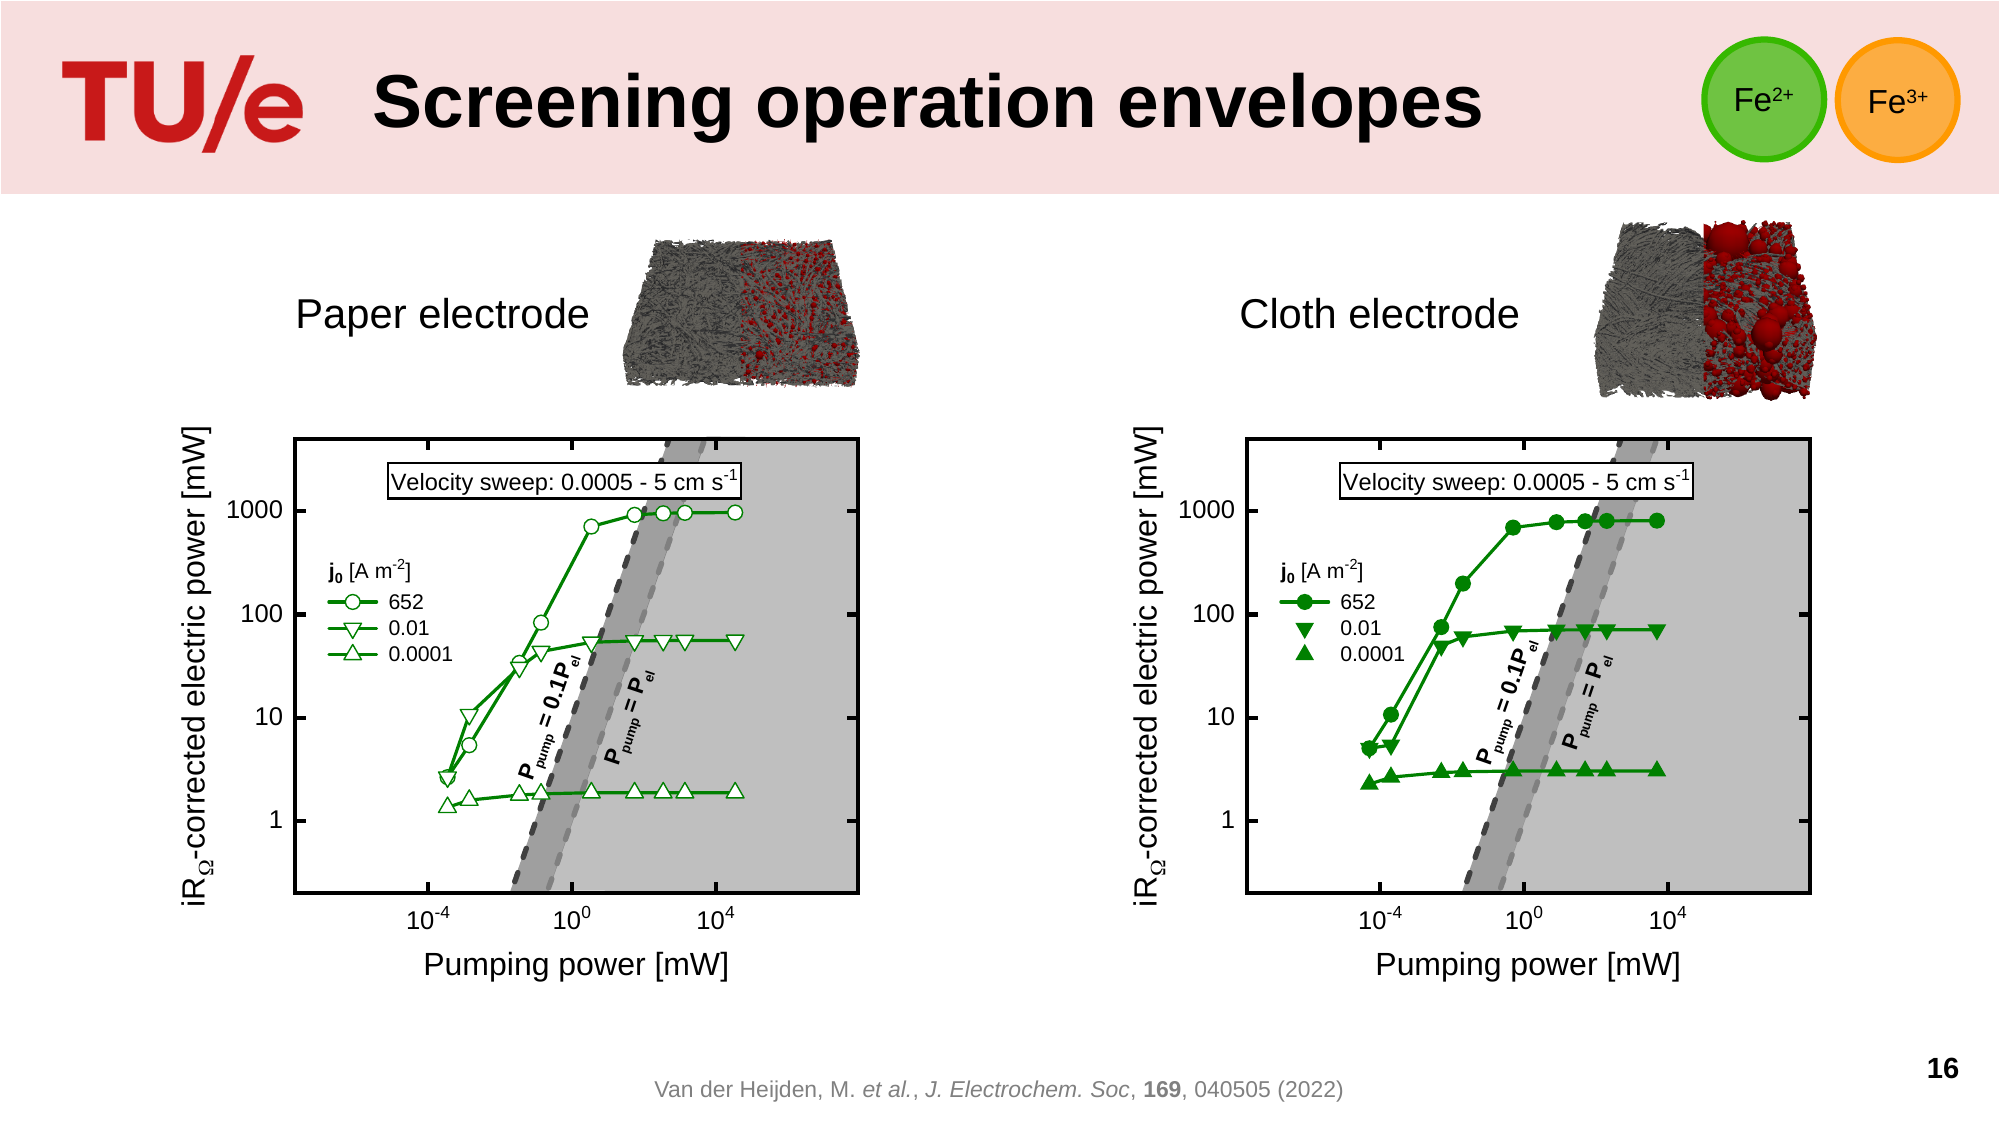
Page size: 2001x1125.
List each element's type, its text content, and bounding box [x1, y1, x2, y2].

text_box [1704, 39, 1958, 160]
picture [38, 31, 312, 167]
footer Van der Heijden, M. et al., J. Electrochem. Soc, 169, 040505 (2022) [221, 1039, 1778, 1113]
title Screening operation envelopes [372, 30, 1867, 181]
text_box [569, 189, 912, 452]
picture [1099, 365, 1988, 999]
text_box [1541, 189, 1866, 436]
picture [147, 365, 1036, 999]
text_box Paper electrode [280, 279, 569, 345]
text_box Cloth electrode [1224, 279, 1536, 345]
slide_number 15 [1886, 1048, 2000, 1125]
